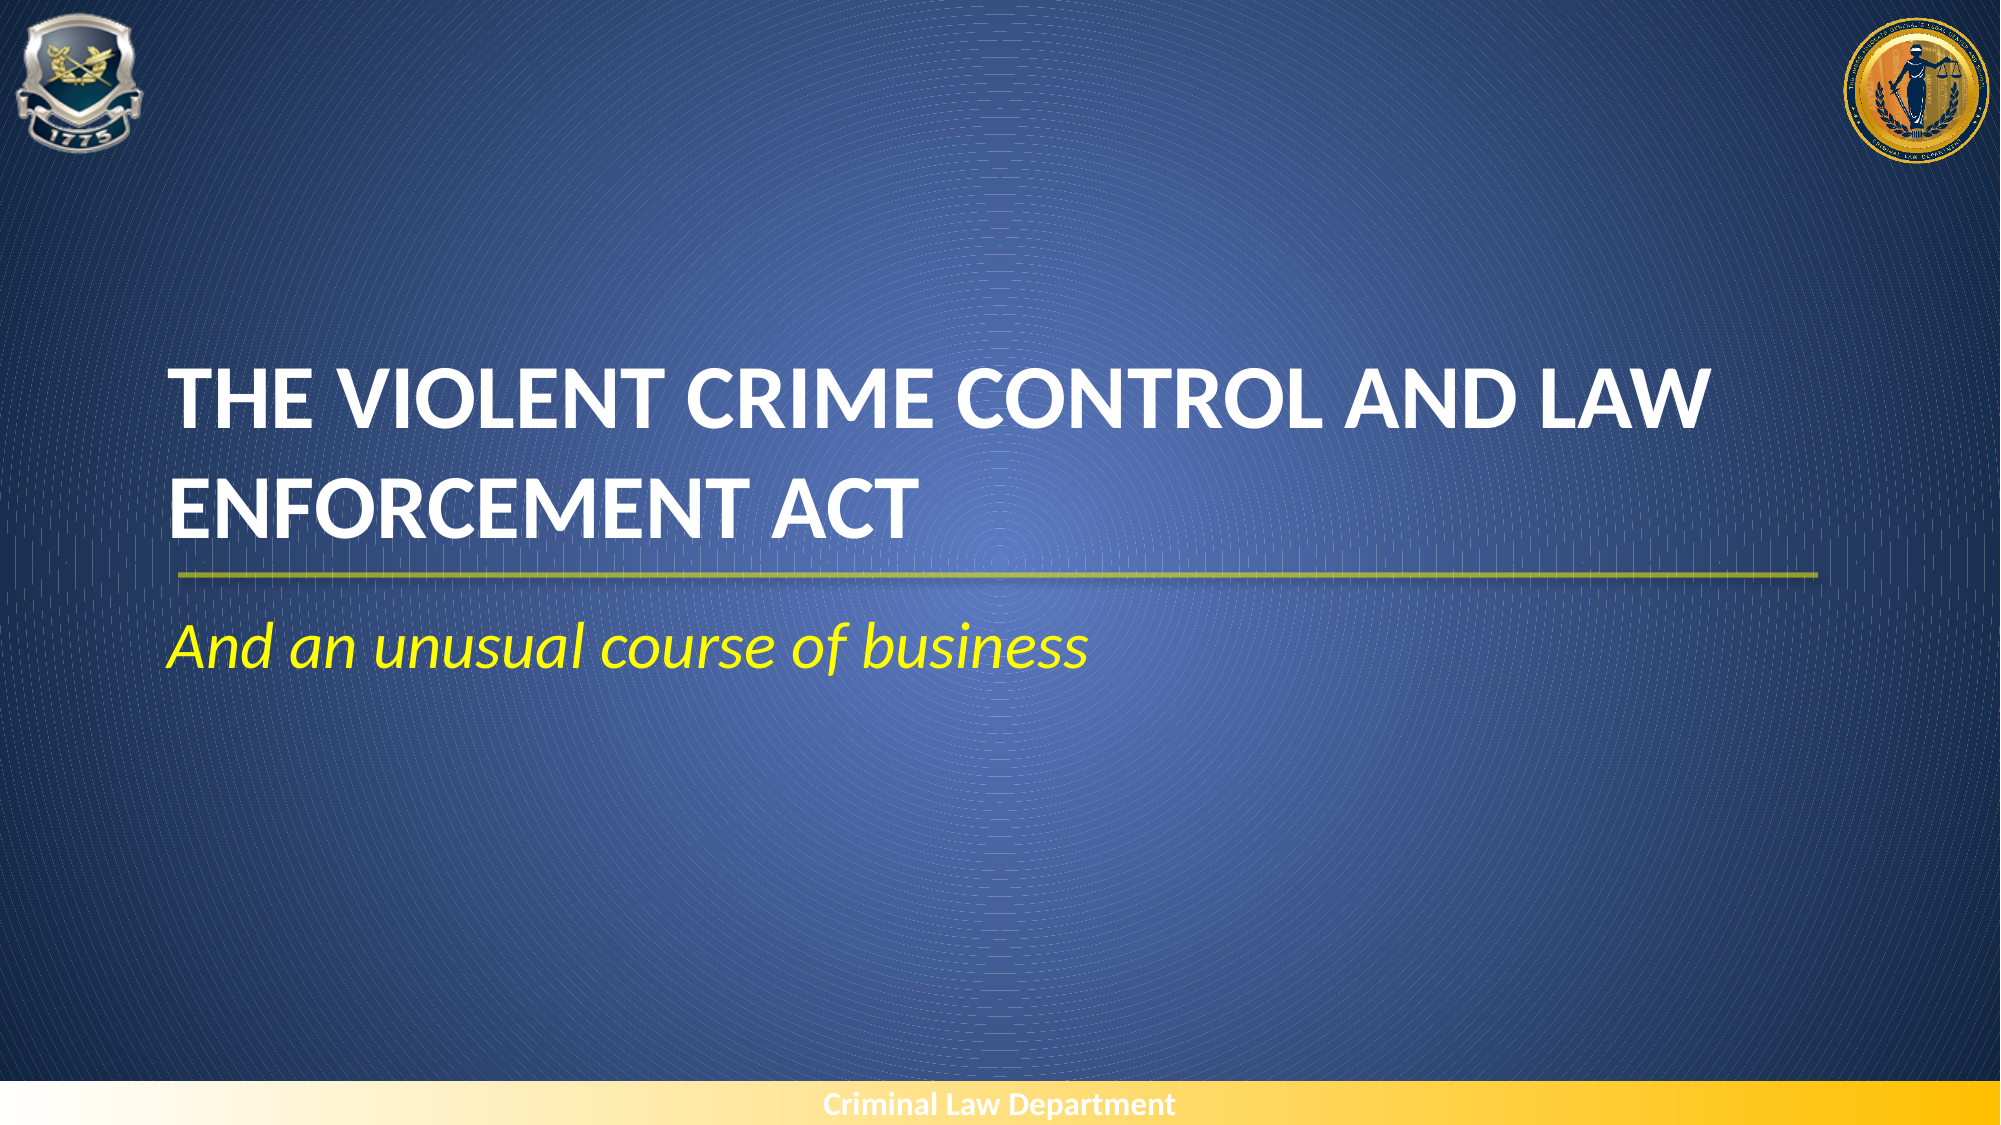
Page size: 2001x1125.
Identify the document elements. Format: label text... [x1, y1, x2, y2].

title The VIOLENT CRIME CONTROL AND LAW ENFORCEMENT ACT [152, 329, 1845, 466]
list Advantages [1375, 1081, 1381, 1125]
list And an unusual course of business [152, 590, 1845, 689]
footer Criminal Law Department [683, 1074, 1317, 1125]
picture [1838, 12, 1996, 170]
list [1609, 1081, 1613, 1125]
text_box 51% [1344, 1081, 1349, 1125]
picture [4, 1, 162, 162]
